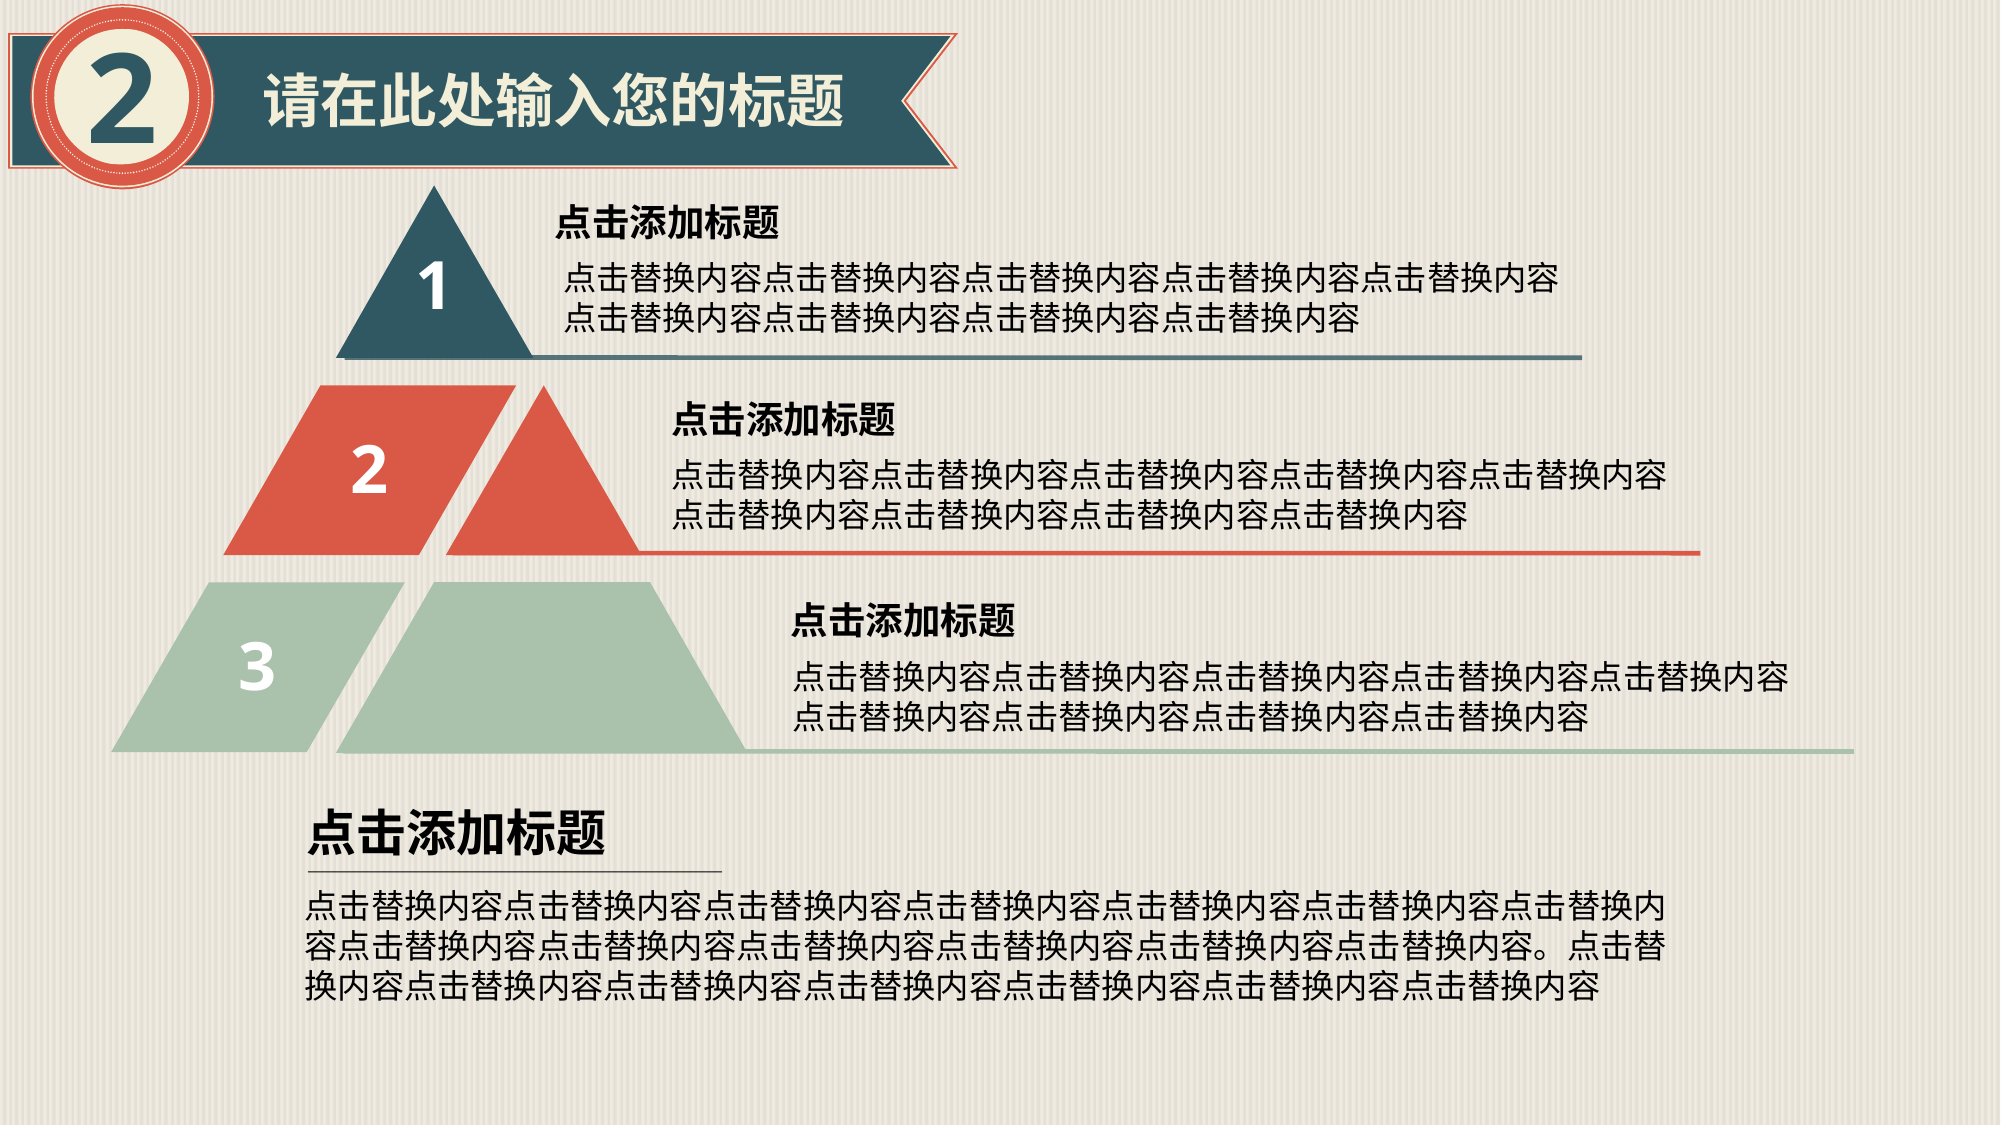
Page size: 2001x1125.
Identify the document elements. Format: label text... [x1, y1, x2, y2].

text_box 点击添加标题 [540, 191, 865, 251]
text_box 点击替换内容点击替换内容点击替换内容点击替换内容点击替换内容点击替换内容点击替换内容点击替换内容点击替换内容点击替换内容点击替换内容点击替换内容点击替换内容。点击替换内容点击替换内容点击替换内容点击替换内容点击替换内容点击替换内容点击替换内容 [289, 878, 1692, 1013]
text_box 2 [223, 385, 517, 556]
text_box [8, 33, 30, 169]
text_box 点击添加标题 [656, 388, 948, 449]
text_box 1 [335, 185, 533, 358]
text_box [335, 582, 748, 753]
text_box 点击添加标题 [776, 589, 1067, 650]
text_box [445, 385, 642, 556]
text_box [215, 33, 959, 169]
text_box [30, 4, 215, 190]
text_box 点击添加标题 [291, 793, 622, 869]
text_box 点击替换内容点击替换内容点击替换内容点击替换内容点击替换内容点击替换内容点击替换内容点击替换内容点击替换内容 [777, 649, 1808, 744]
text_box 点击替换内容点击替换内容点击替换内容点击替换内容点击替换内容点击替换内容点击替换内容点击替换内容点击替换内容 [656, 446, 1701, 542]
text_box 点击替换内容点击替换内容点击替换内容点击替换内容点击替换内容点击替换内容点击替换内容点击替换内容点击替换内容 [548, 249, 1582, 345]
text_box 3 [111, 582, 405, 753]
picture [0, 0, 2001, 1125]
